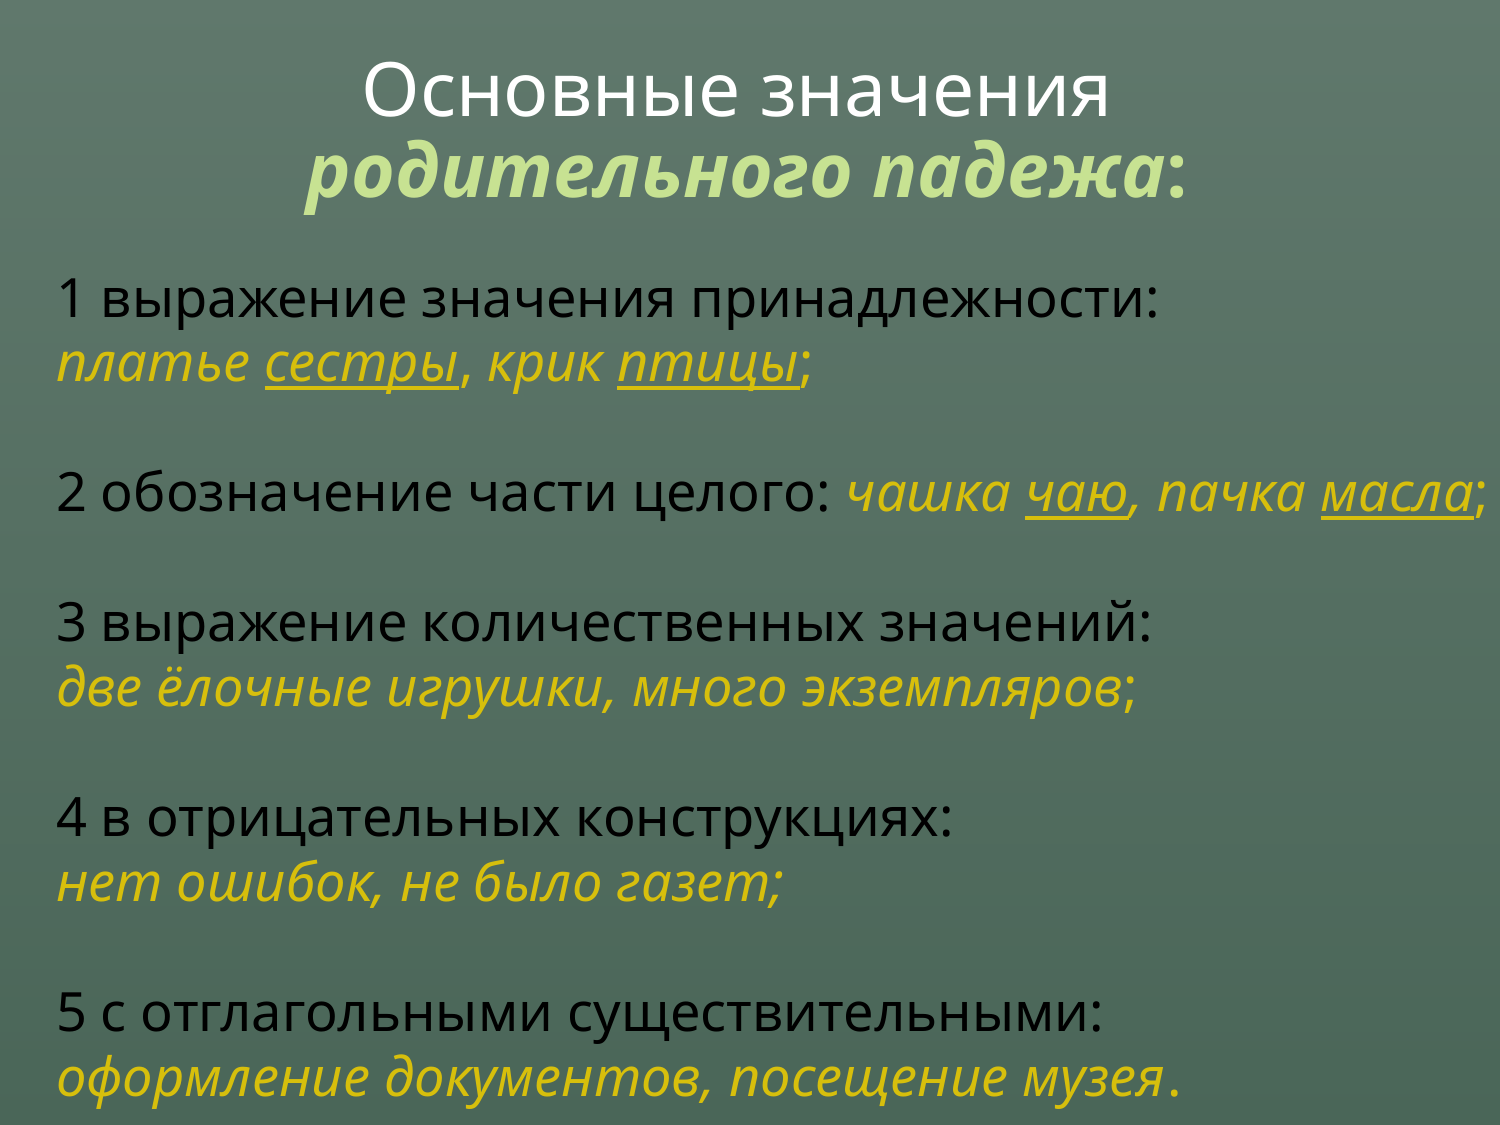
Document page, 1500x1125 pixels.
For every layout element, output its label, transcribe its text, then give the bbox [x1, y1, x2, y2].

list 1 выражение значения принадлежности: платье сестры, крик птицы; 2 обозначение части целого: чашка чаю, пачка масла; 3 выражение количественных значений: две ёлочные игрушки, много экземпляров; 4 в отрицательных конструкциях: нет ошибок, не было газет; 5 с отглагольными существительными: оформление документов, посещение музея. [41, 255, 1500, 1125]
title Основные значения родительного падежа: [100, 30, 1395, 244]
